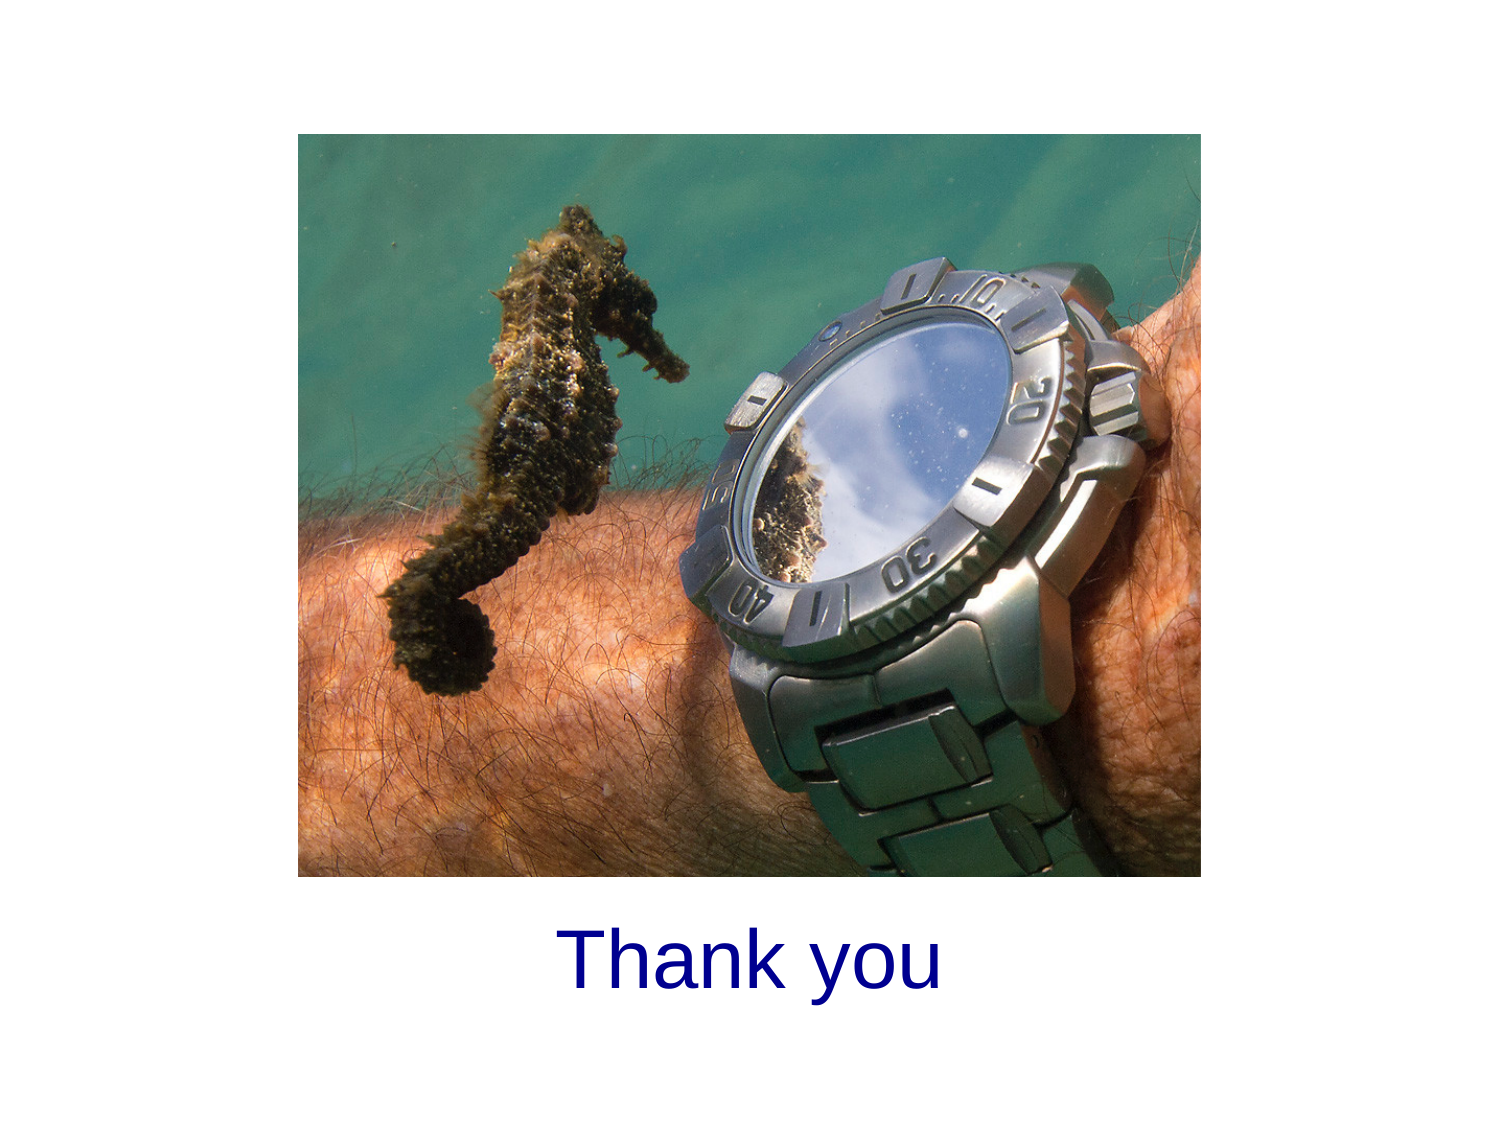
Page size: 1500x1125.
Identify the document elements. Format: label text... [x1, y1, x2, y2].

title Thank you [75, 884, 1425, 1049]
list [74, 133, 1426, 877]
